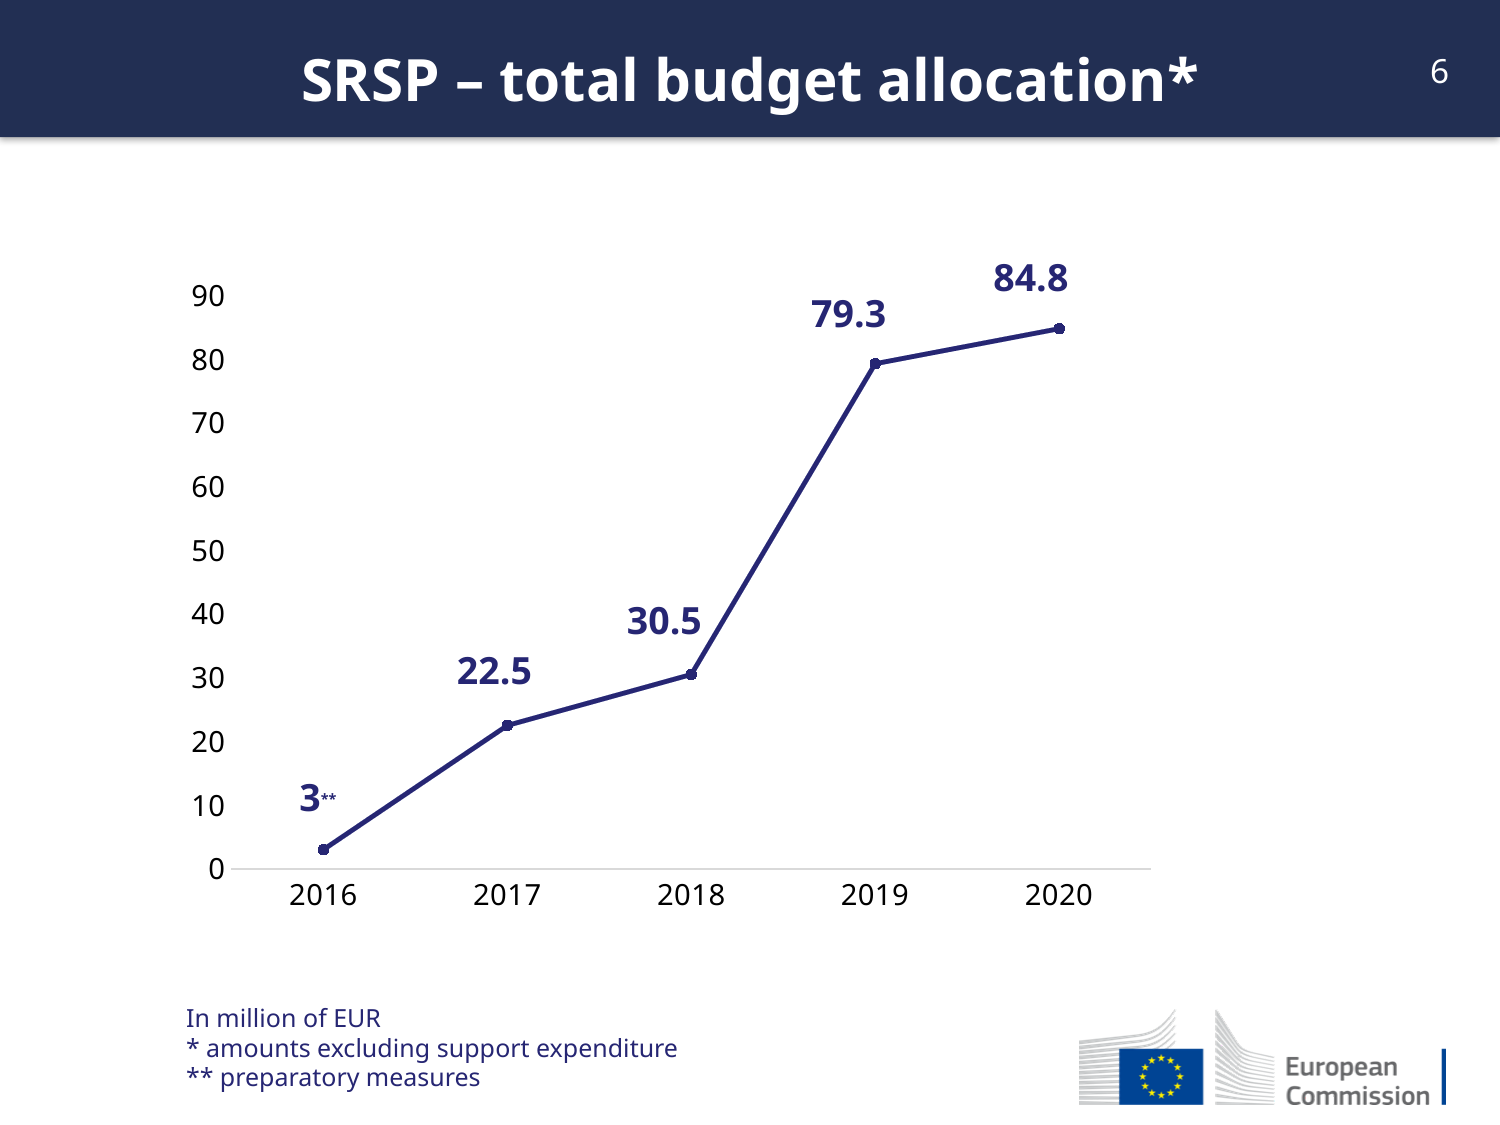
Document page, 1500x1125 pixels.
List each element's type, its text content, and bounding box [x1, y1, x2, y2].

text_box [170, 246, 1172, 929]
text_box SRSP – total budget allocation* [0, 19, 1500, 138]
text_box In million of EUR * amounts excluding support expenditure ** preparatory measures [171, 994, 1120, 1100]
picture [1078, 1008, 1447, 1106]
